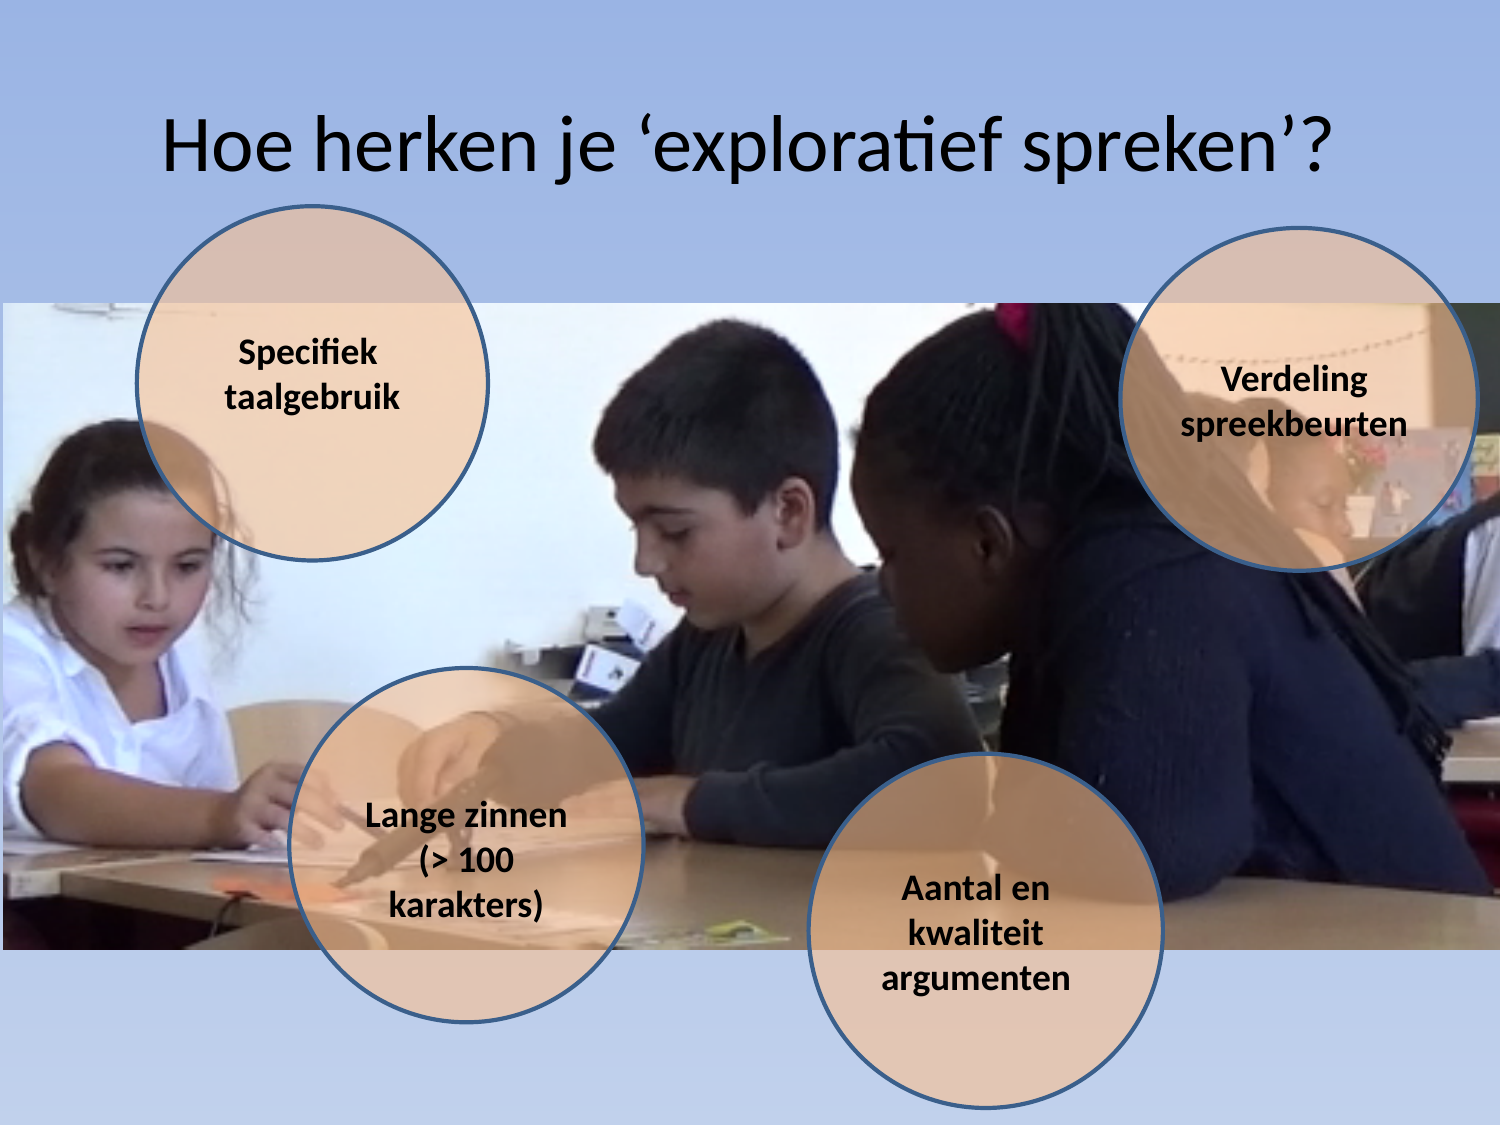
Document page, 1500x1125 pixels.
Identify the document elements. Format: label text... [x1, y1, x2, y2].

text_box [808, 753, 1164, 1109]
title Hoe herken je ‘exploratief spreken’? [75, 45, 1425, 233]
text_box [1120, 227, 1479, 571]
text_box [288, 667, 644, 1023]
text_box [122, 205, 502, 561]
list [3, 302, 1500, 950]
